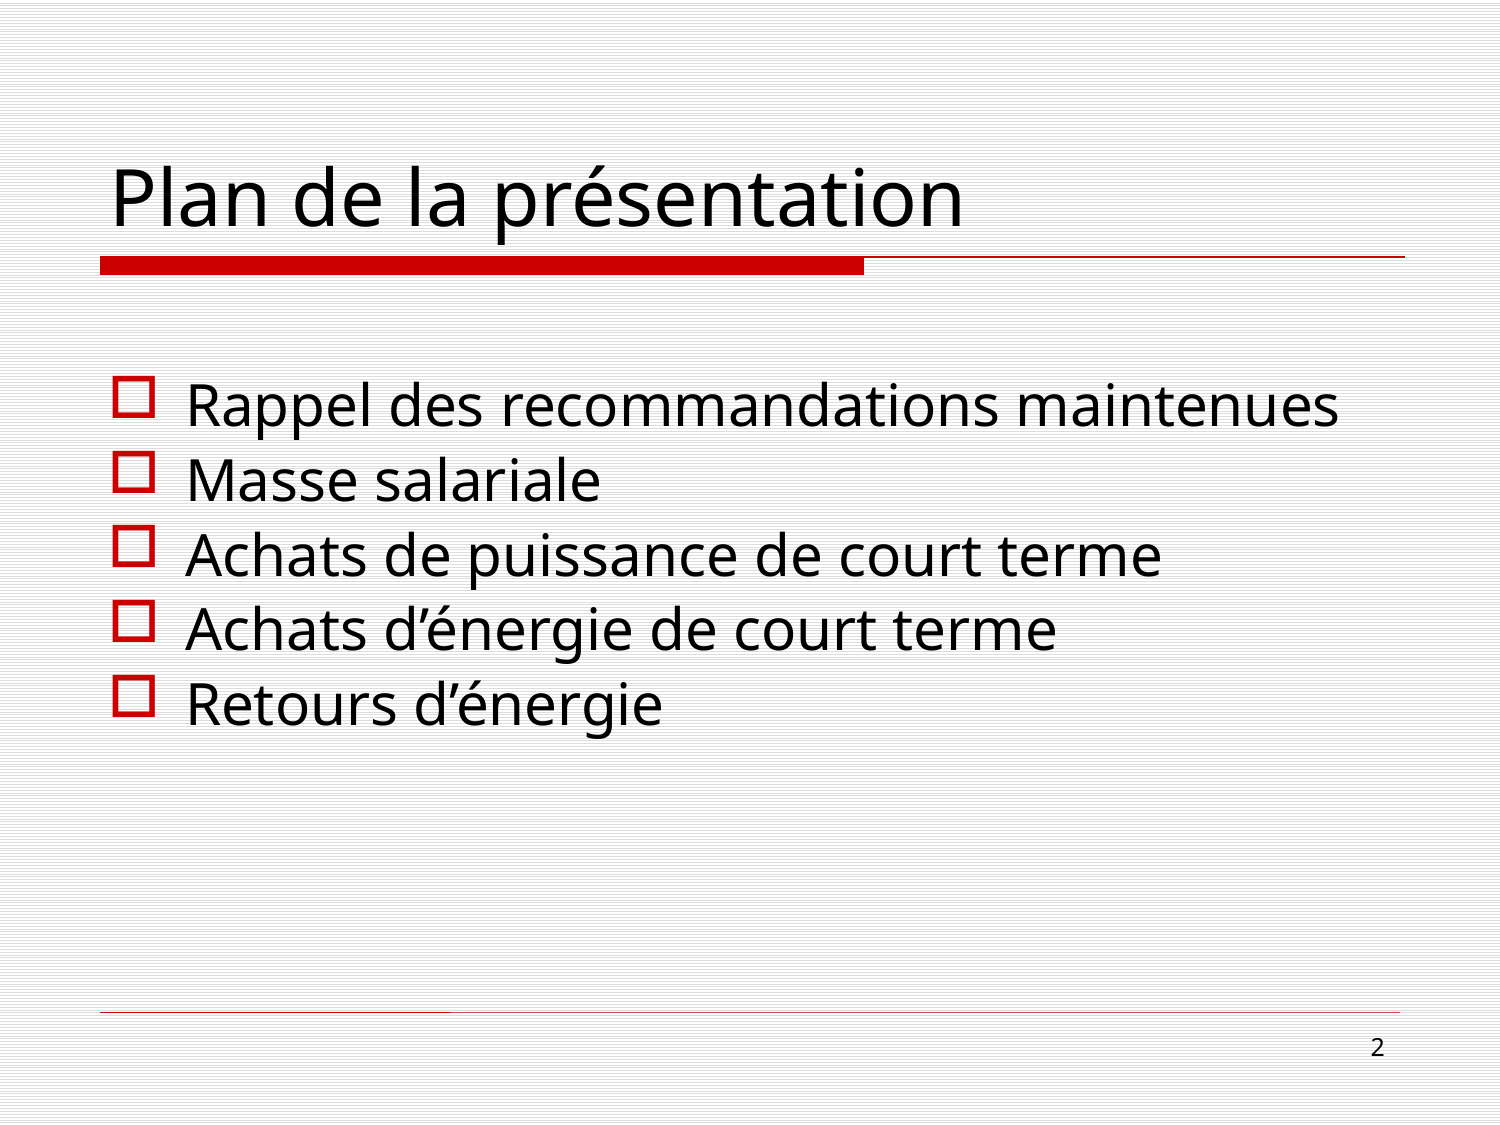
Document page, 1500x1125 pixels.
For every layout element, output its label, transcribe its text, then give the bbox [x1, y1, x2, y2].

list Rappel des recommandations maintenues Masse salariale Achats de puissance de court terme Achats d’énergie de court terme Retours d’énergie [92, 287, 1406, 988]
slide_number 2 [1074, 1024, 1401, 1103]
footer [512, 1024, 988, 1103]
title Plan de la présentation [94, 49, 1408, 250]
